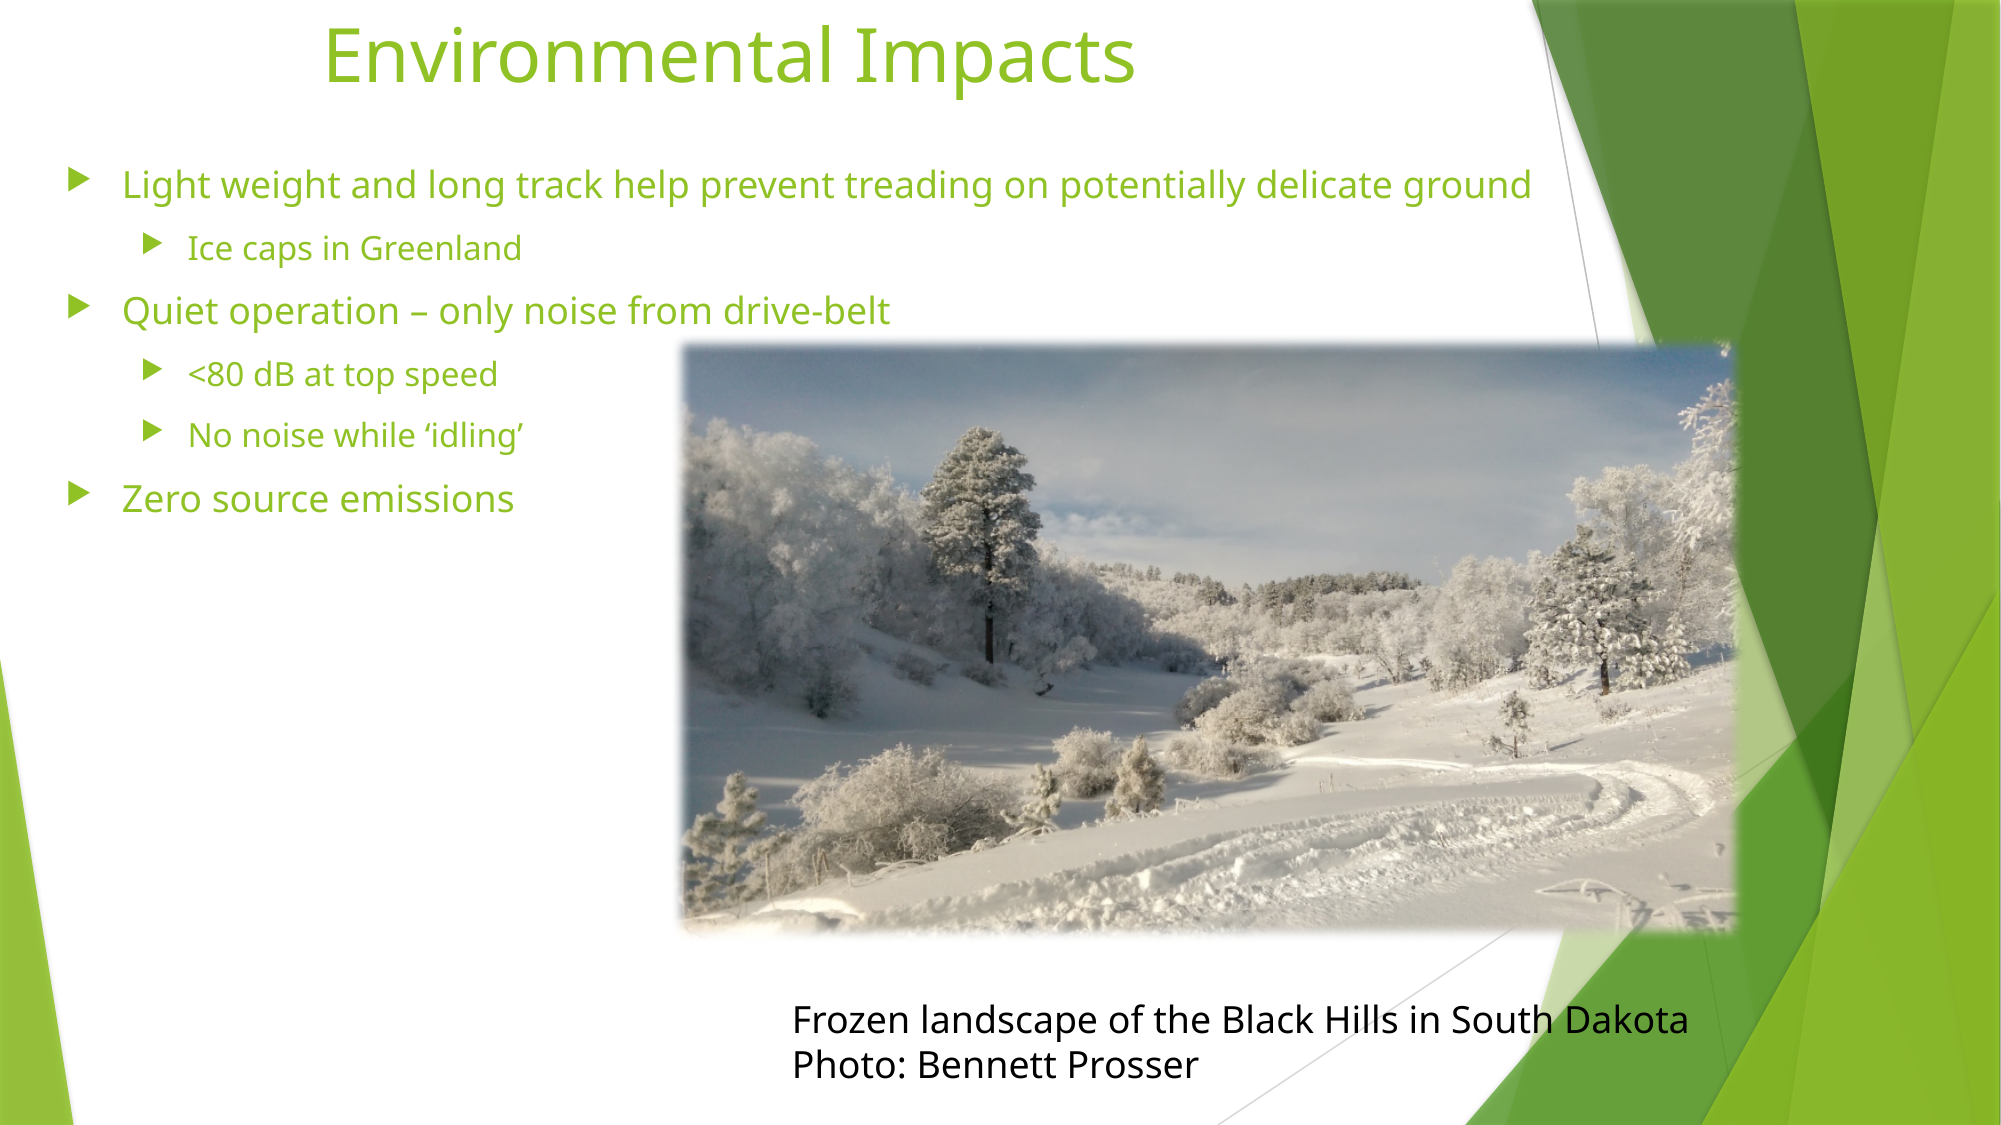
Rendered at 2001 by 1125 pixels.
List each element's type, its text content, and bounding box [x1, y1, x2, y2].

picture [671, 334, 1747, 943]
text_box Frozen landscape of the Black Hills in South Dakota Photo: Bennett Prosser [777, 989, 1805, 1094]
title Environmental Impacts [307, 0, 1951, 288]
list Light weight and long track help prevent treading on potentially delicate ground Ice caps in Greenland Quiet operation – only noise from drive-belt <80 dB at top speed No noise while ‘idling’ Zero source emissions [50, 153, 1694, 666]
